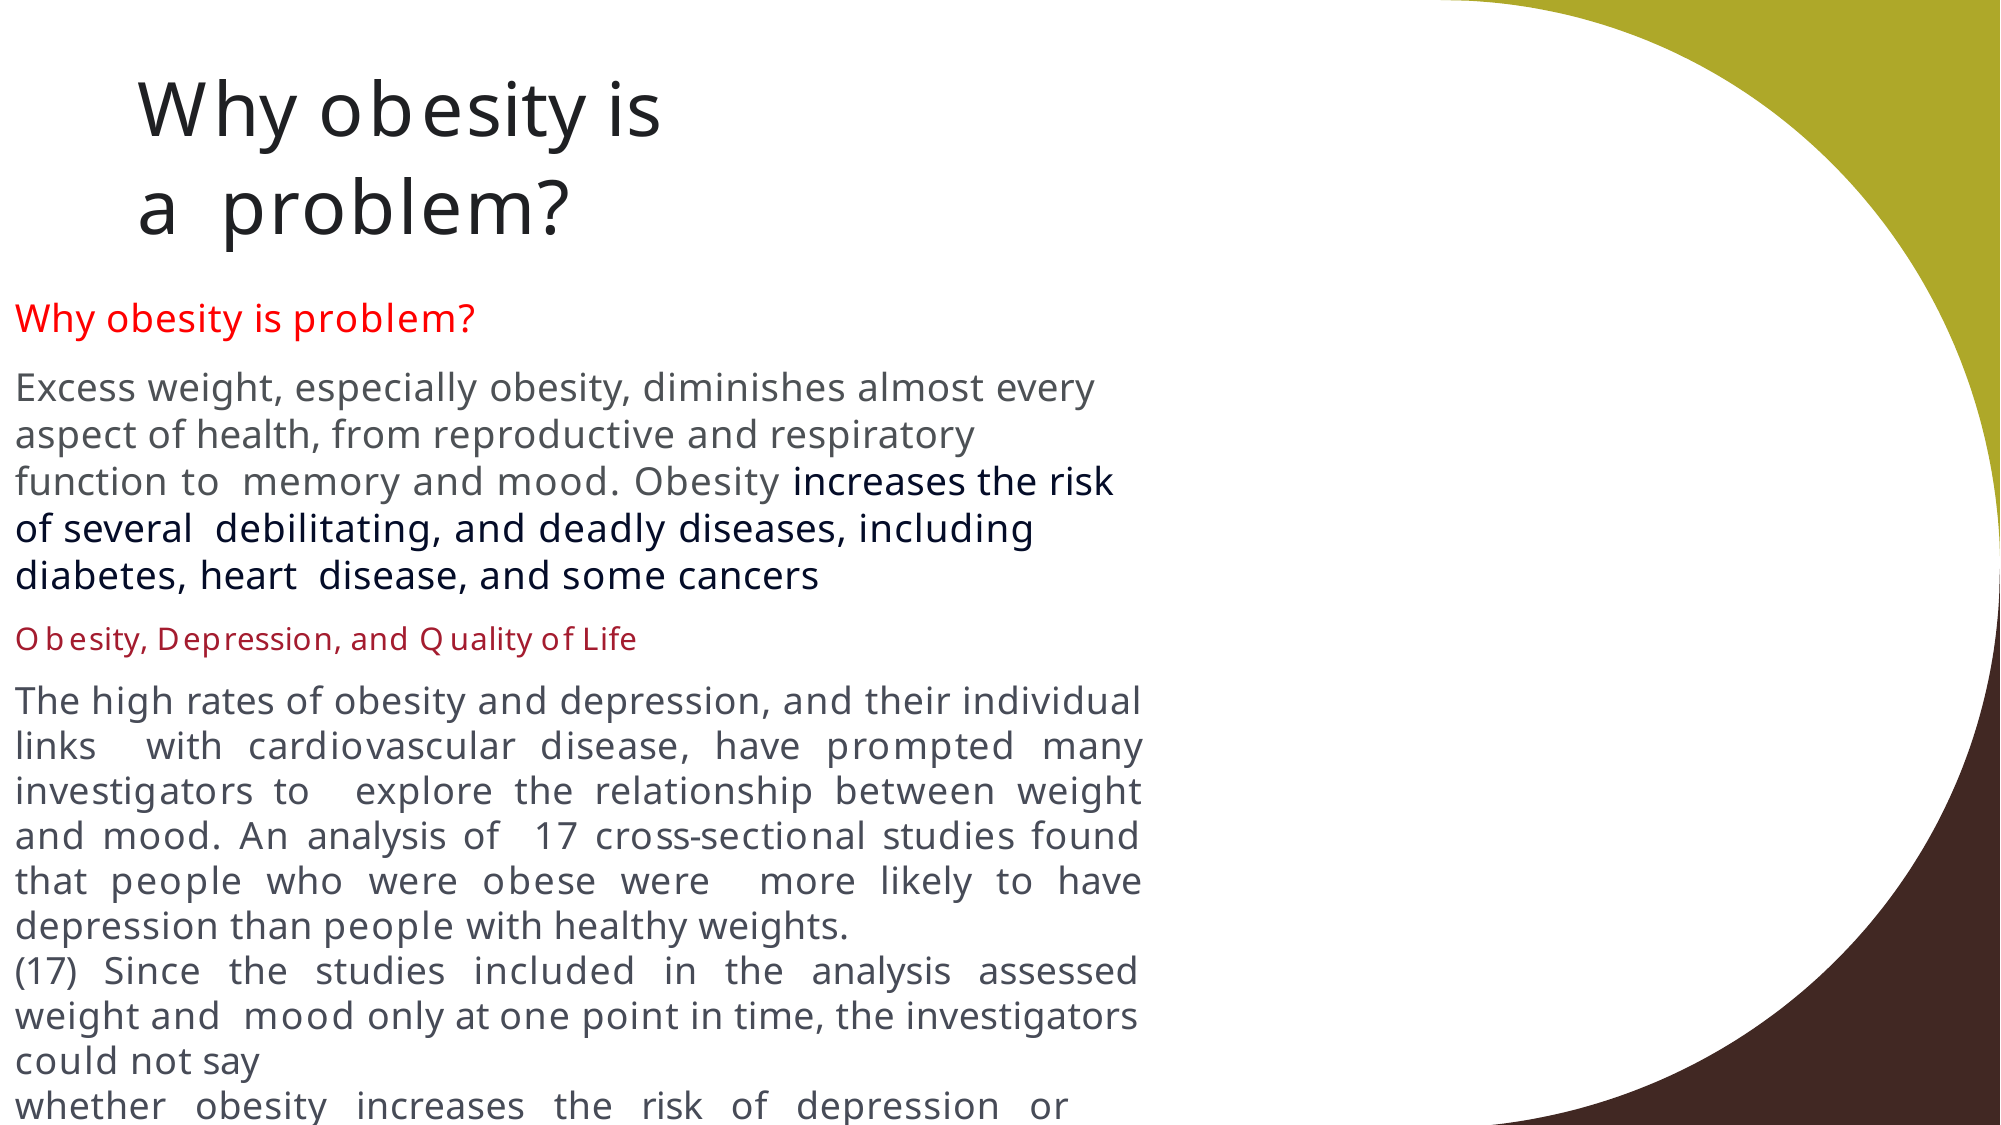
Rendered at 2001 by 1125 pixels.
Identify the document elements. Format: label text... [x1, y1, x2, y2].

title Why obesity is a problem? [135, 51, 691, 251]
text_box [1491, 568, 2000, 1125]
text_box Why obesity is problem? Excess weight, especially obesity, diminishes almost every aspect of health, from reproductive and respiratory function to memory and mood. Obesity increases the risk of several debilitating, and deadly diseases, including diabetes, heart disease, and some cancers Obesity, Depression, and Quality of Life The high rates of obesity and depression, and their individual links with cardiovascular disease, have prompted many investigators to explore the relationship between weight and mood. An analysis of 17 cross-sectional studies found that people who were obese were more likely to have depression than people with healthy weights. (17) Since the studies included in the analysis assessed weight and mood only at one point in time, the investigators could not say whether obesity increases the risk of depression or depression increases the risk of obesity [12, 269, 1144, 1125]
text_box [1440, 0, 2000, 557]
